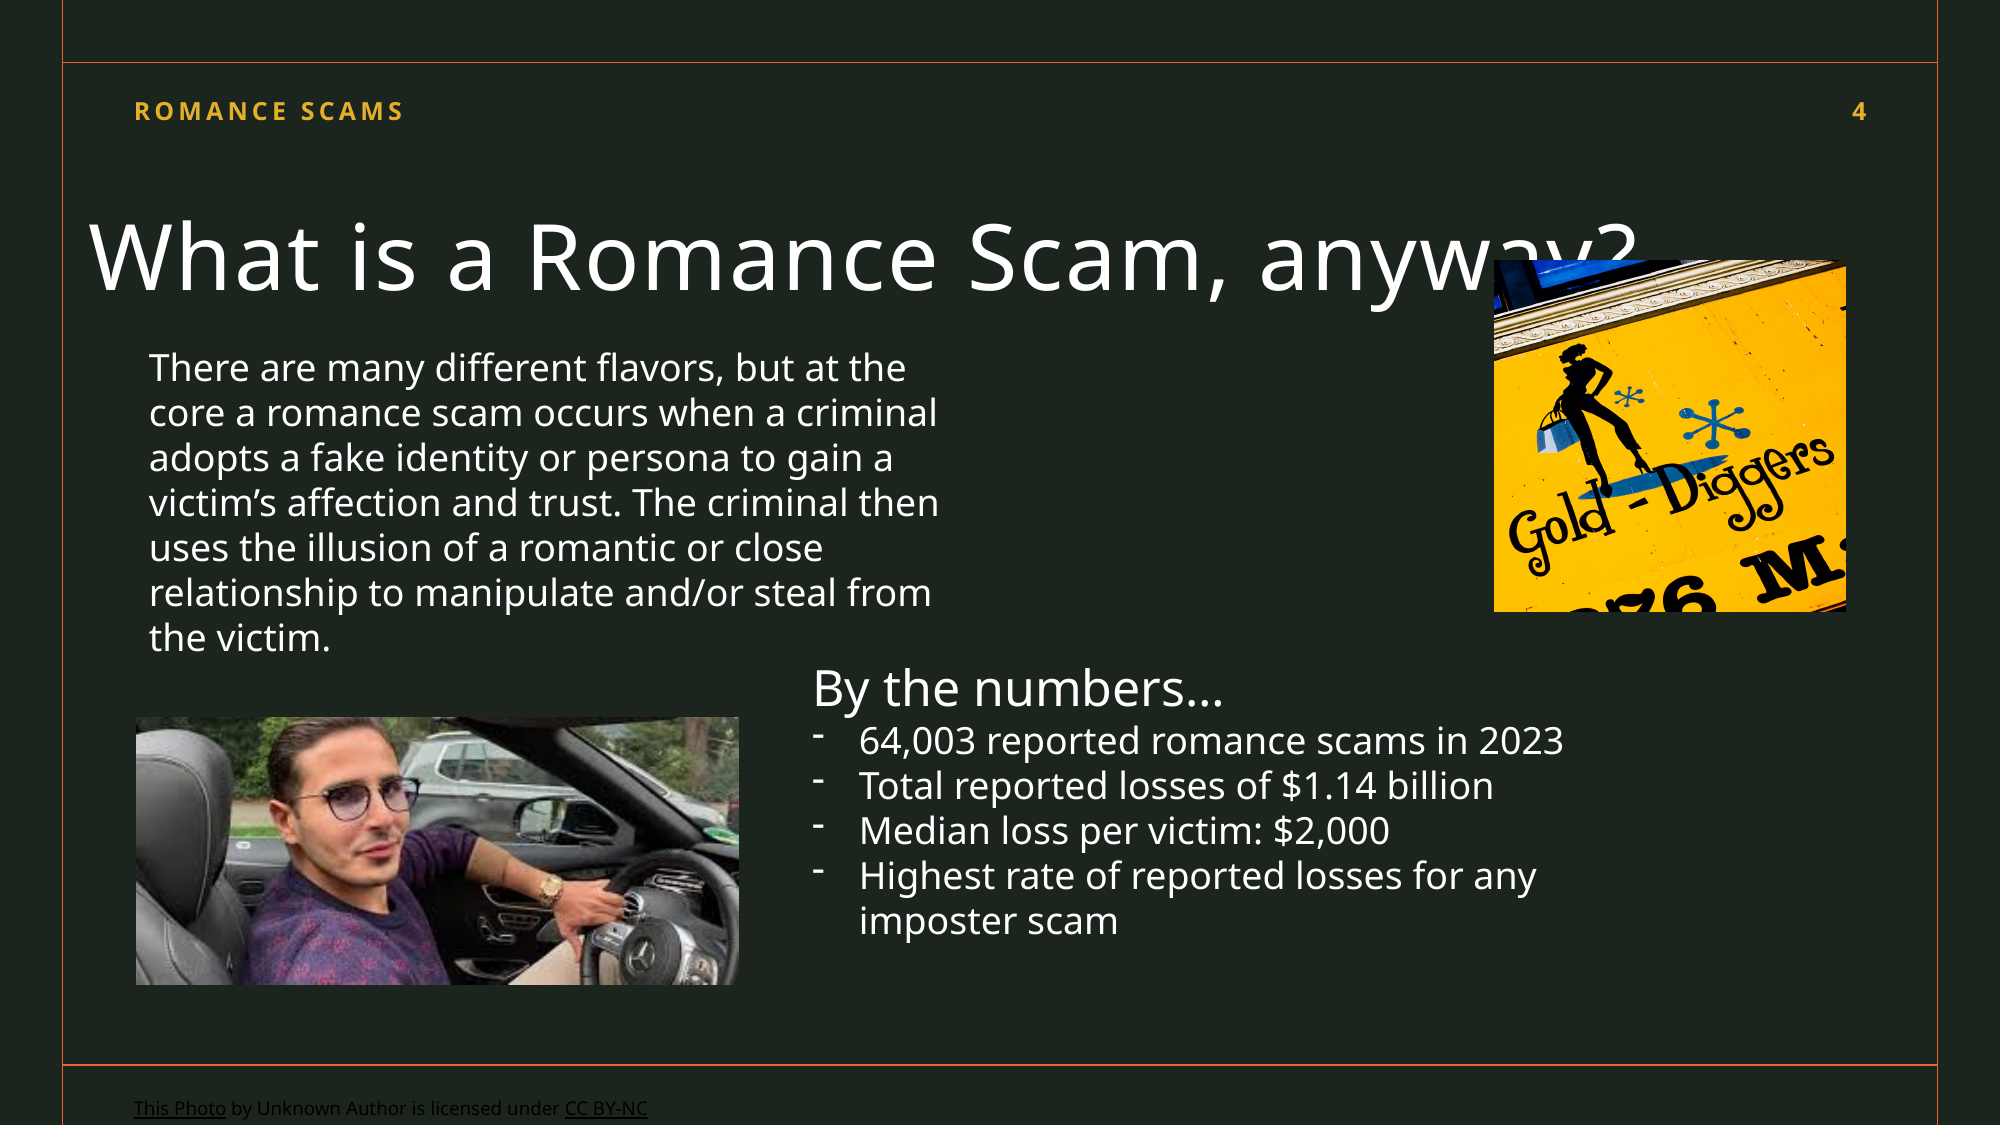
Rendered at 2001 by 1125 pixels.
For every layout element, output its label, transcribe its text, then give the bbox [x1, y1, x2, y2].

slide_number 4 [1237, 82, 1882, 143]
picture [1494, 260, 1846, 612]
text_box There are many different flavors, but at the core a romance scam occurs when a criminal adopts a fake identity or persona to gain a victim’s affection and trust. The criminal then uses the illusion of a romantic or close relationship to manipulate and/or steal from the victim. [134, 337, 973, 712]
text_box This Photo by Unknown Author is licensed under CC BY-NC [118, 1089, 1244, 1125]
title What is a Romance Scam, anyway? [73, 152, 1927, 370]
text_box By the numbers… 64,003 reported romance scams in 2023 Total reported losses of $1.14 billion Median loss per victim: $2,000 Highest rate of reported losses for any imposter scam [797, 649, 1678, 949]
picture [136, 717, 739, 986]
footer ROMANCE SCAMS [118, 82, 763, 143]
